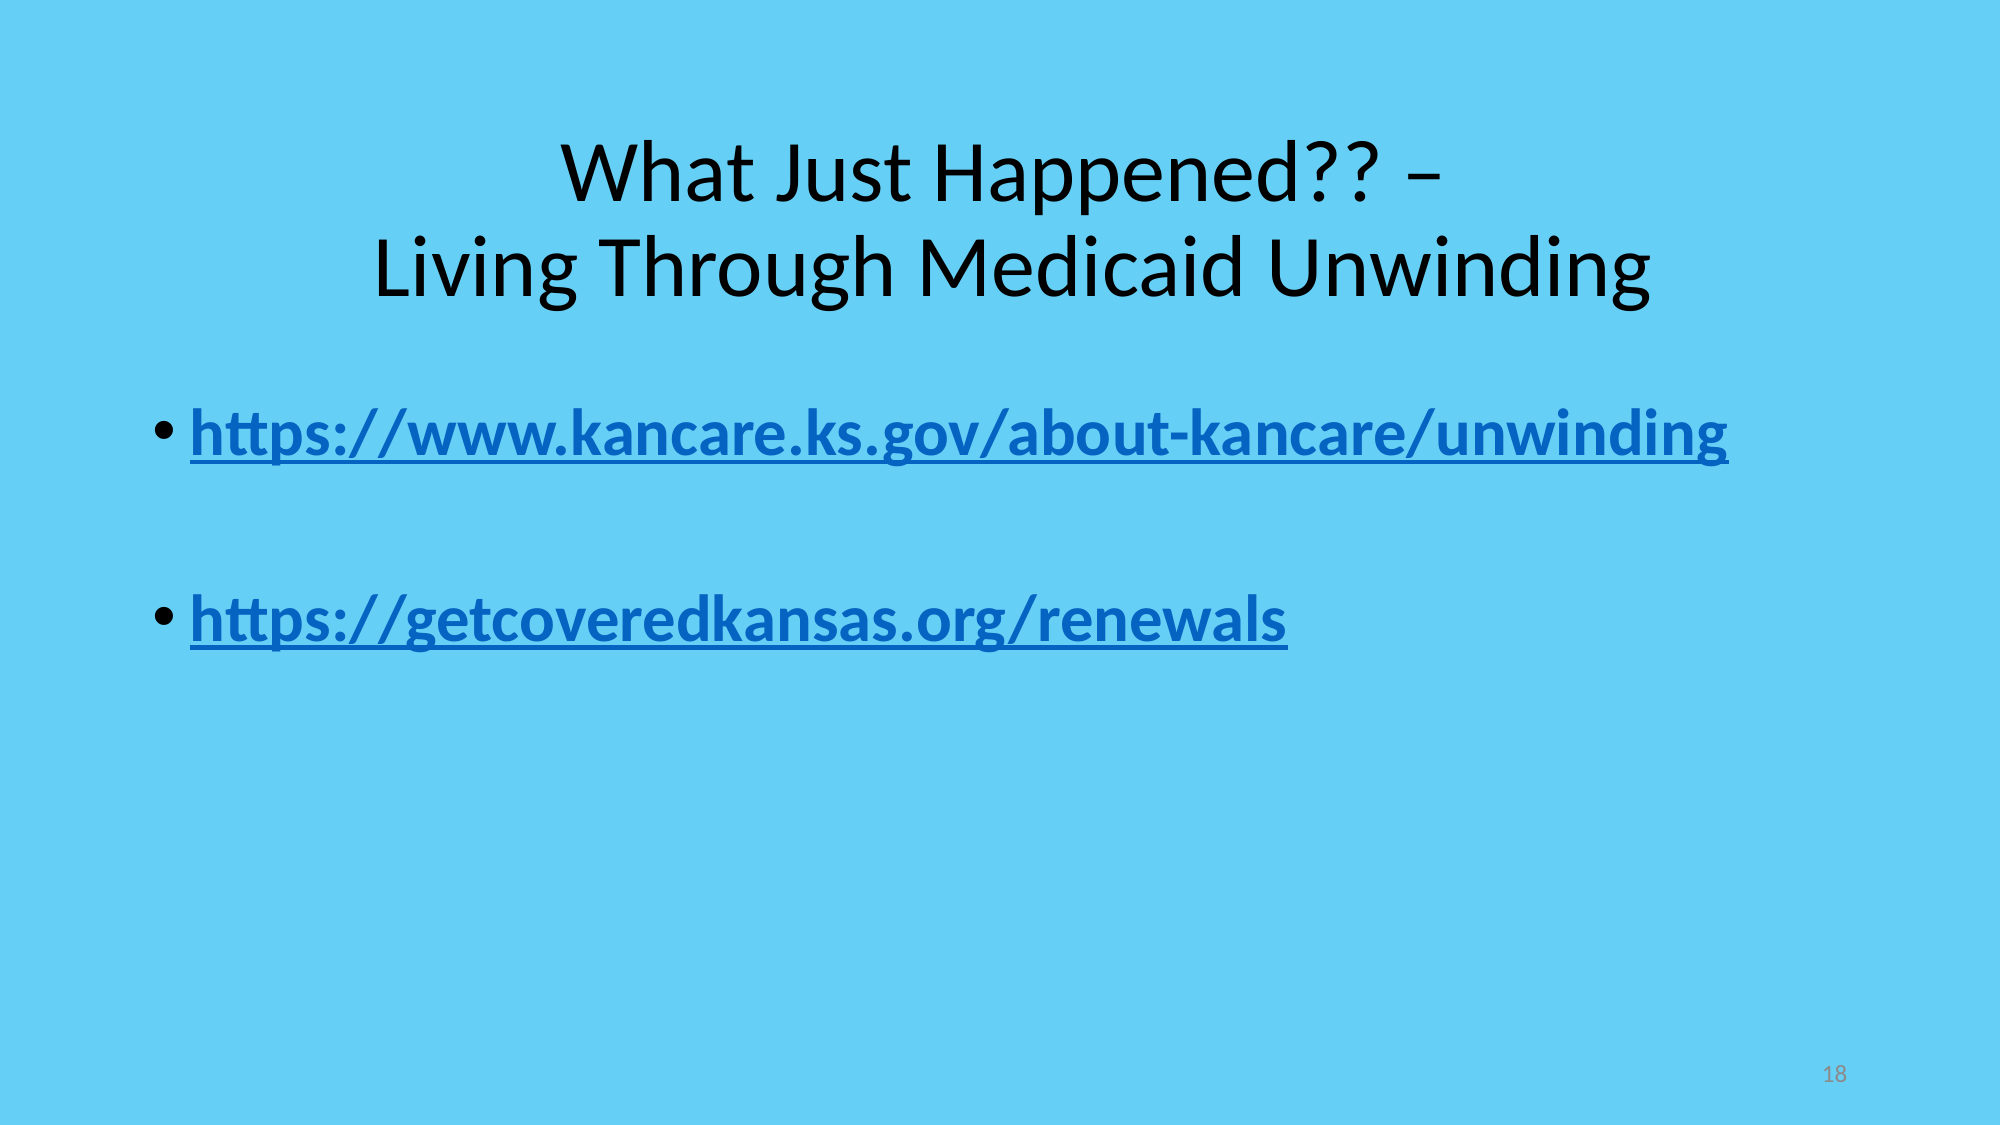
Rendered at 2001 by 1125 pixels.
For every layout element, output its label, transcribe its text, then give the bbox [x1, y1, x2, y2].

list https://www.kancare.ks.gov/about-kancare/unwinding https://getcoveredkansas.org/renewals [137, 299, 1863, 1014]
title What Just Happened?? – Living Through Medicaid Unwinding [349, 111, 1680, 299]
slide_number 18 [1412, 1042, 1863, 1103]
